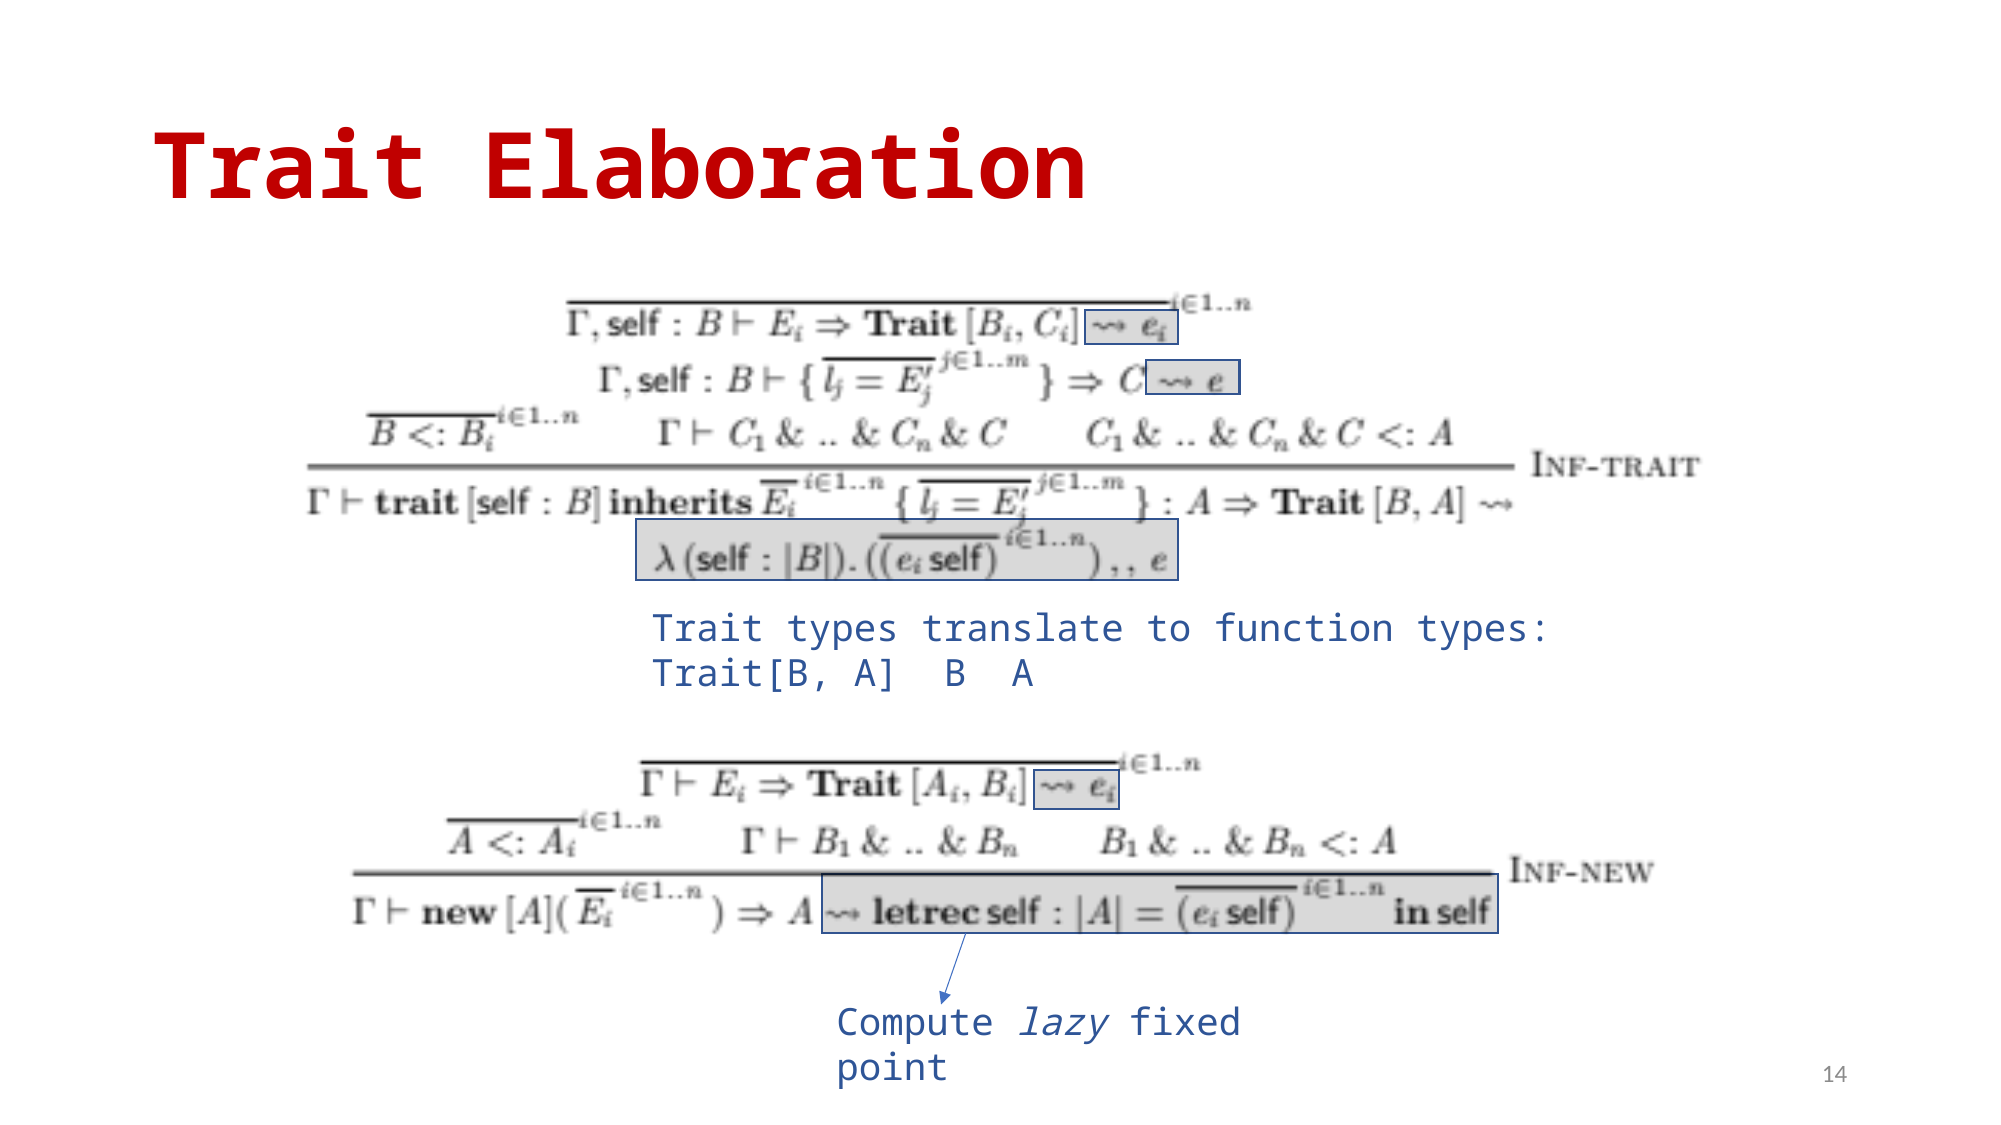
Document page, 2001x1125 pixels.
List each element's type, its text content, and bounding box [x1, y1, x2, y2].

text_box Compute lazy fixed point [821, 991, 1367, 1096]
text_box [941, 933, 966, 1005]
picture [284, 277, 1716, 597]
slide_number 14 [1412, 1042, 1863, 1103]
picture [320, 730, 1680, 967]
title Trait Elaboration [137, 59, 1863, 278]
